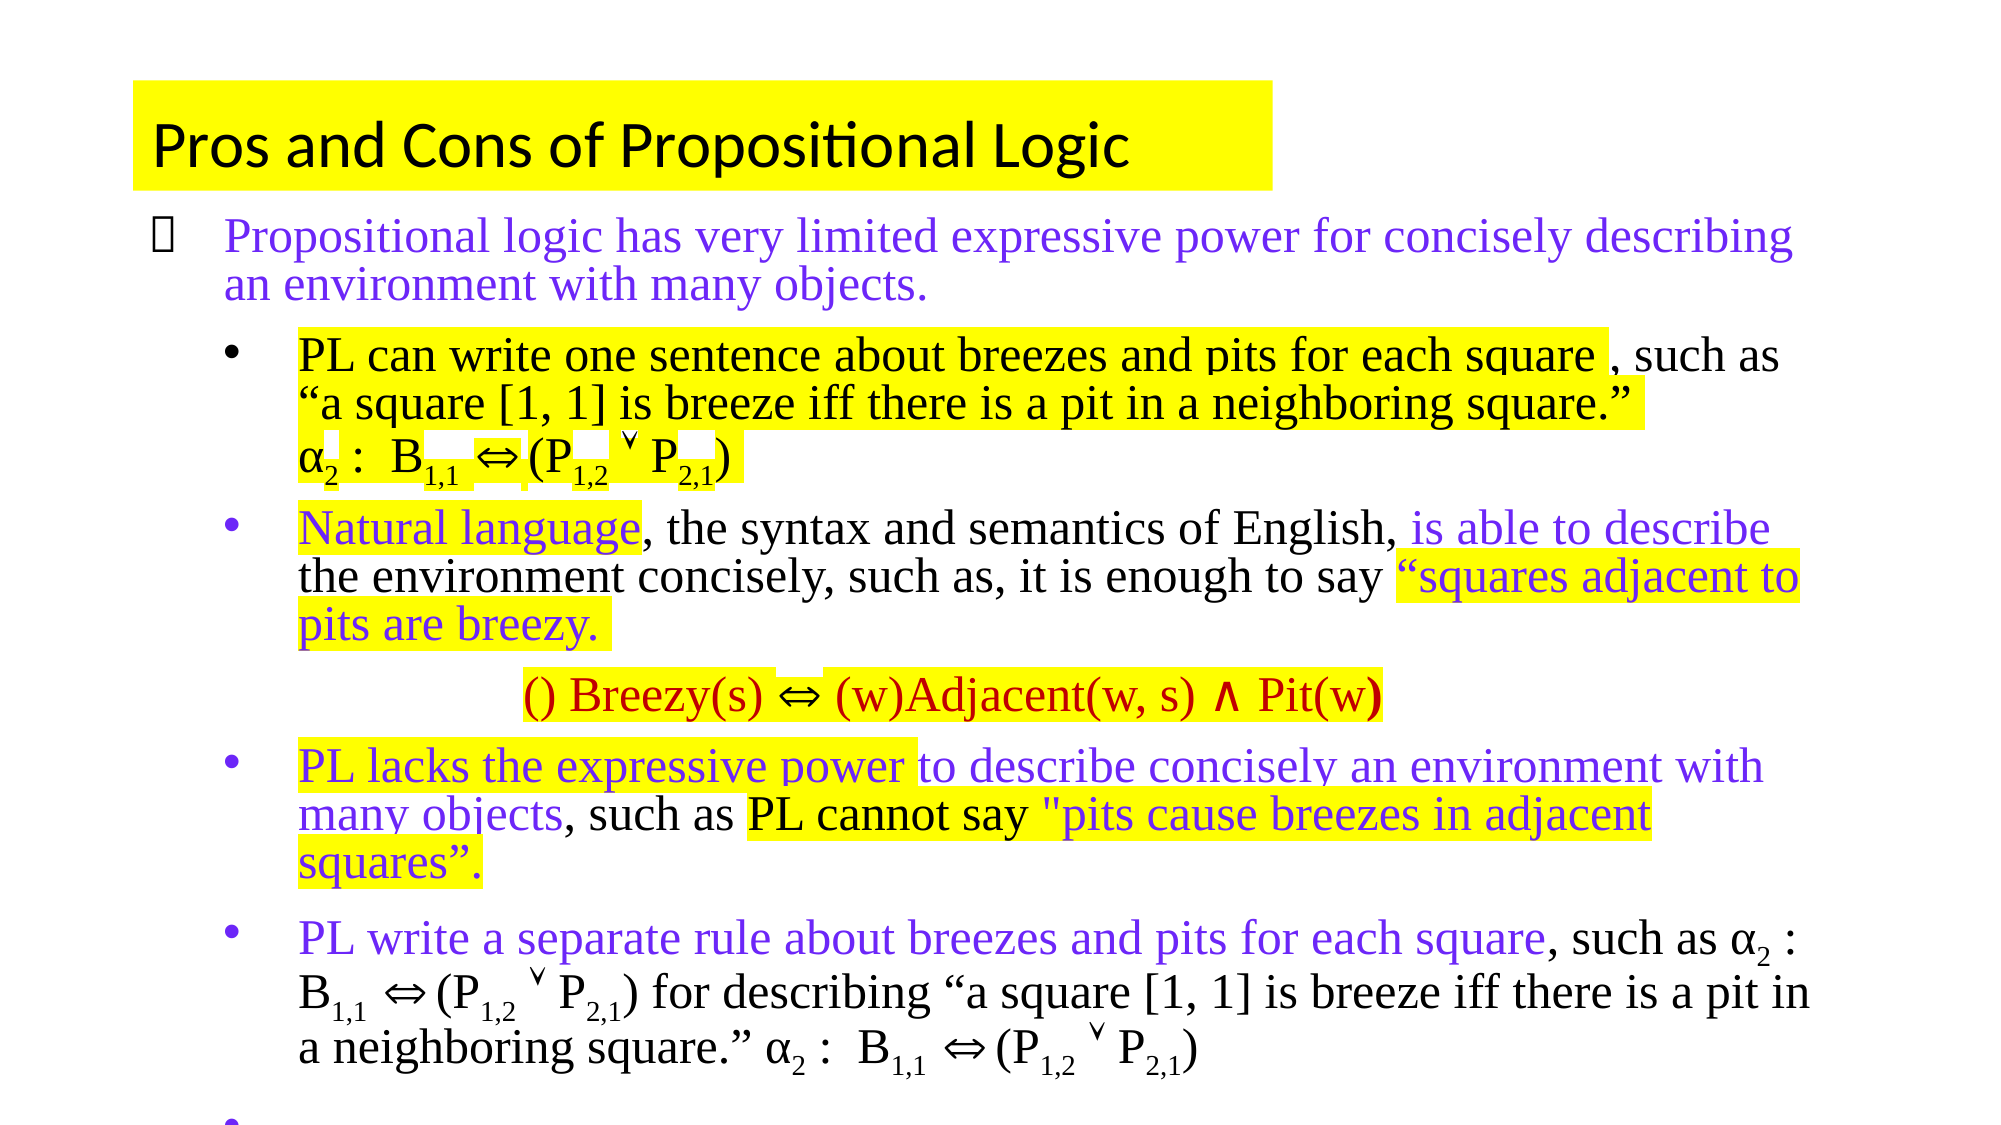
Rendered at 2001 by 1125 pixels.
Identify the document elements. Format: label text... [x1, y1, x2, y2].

title Pros and Cons of Propositional Logic [137, 59, 1863, 233]
text_box [133, 80, 137, 191]
